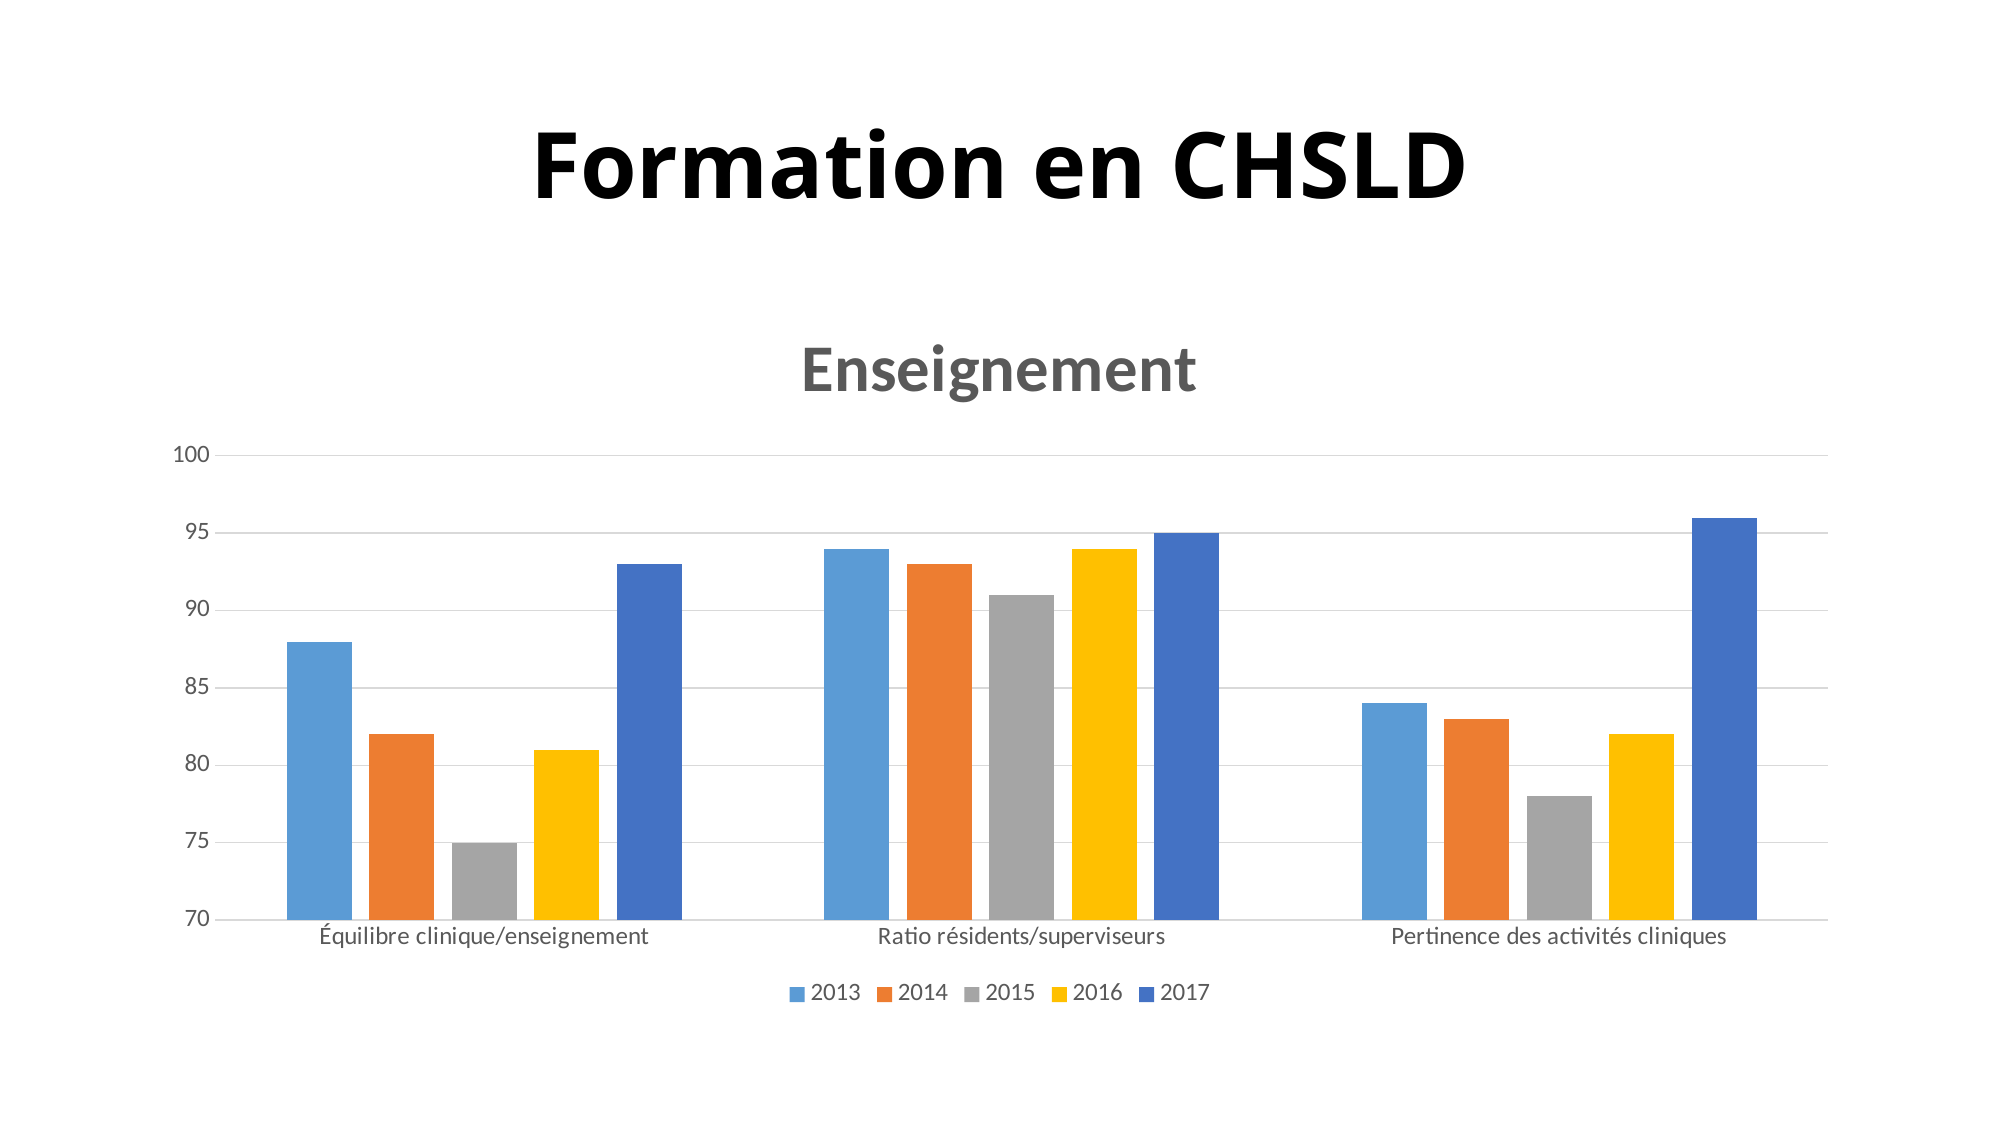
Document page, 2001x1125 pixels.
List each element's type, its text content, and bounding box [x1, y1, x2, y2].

chart [137, 299, 1863, 1014]
title Formation en CHSLD [137, 59, 1863, 278]
